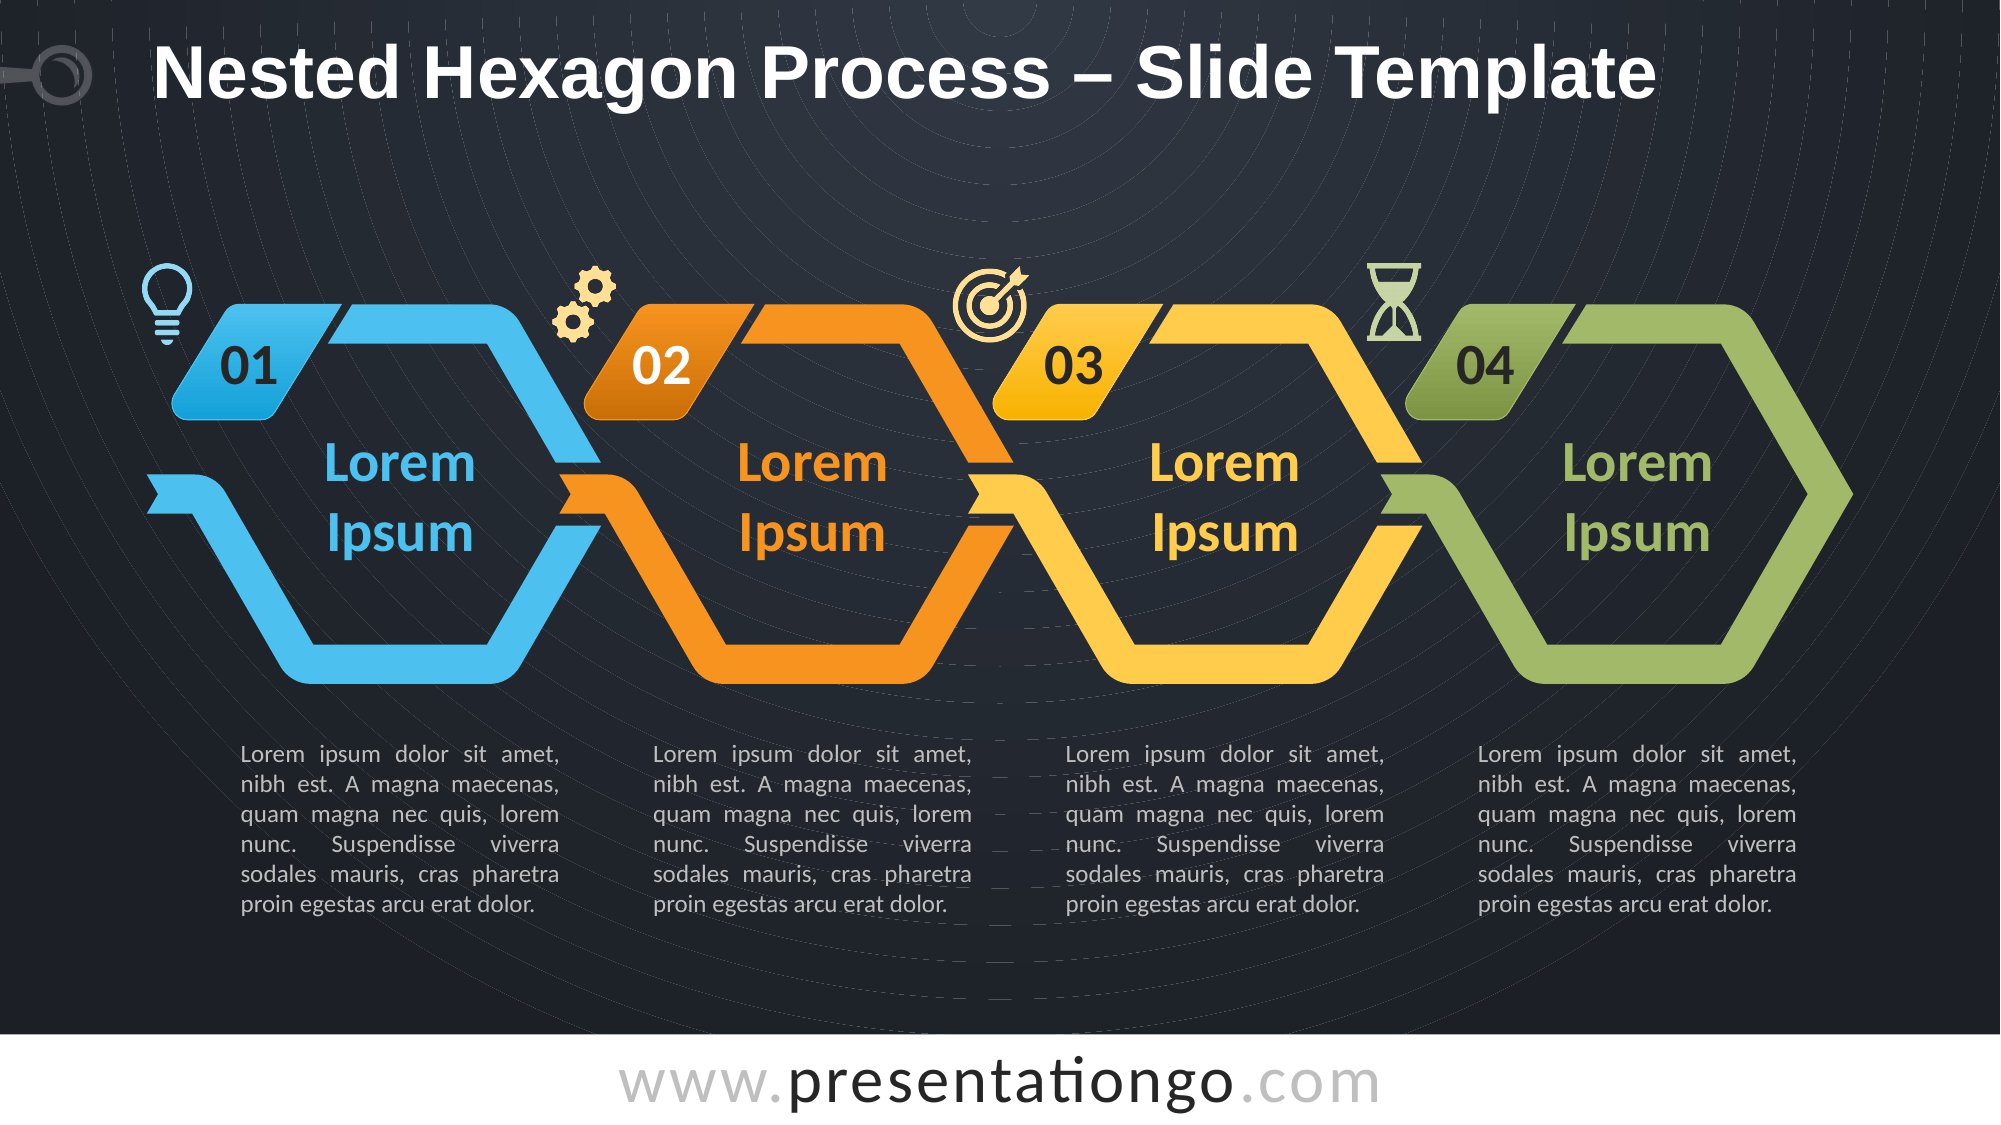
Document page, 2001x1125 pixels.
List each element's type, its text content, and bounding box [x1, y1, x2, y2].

text_box 04 [1436, 318, 1535, 404]
text_box Lorem Ipsum [1129, 415, 1322, 571]
text_box [325, 303, 603, 464]
text_box [583, 351, 693, 421]
text_box 01 [200, 318, 299, 404]
text_box Lorem ipsum dolor sit amet, nibh est. A magna maecenas, quam magna nec quis, lorem nunc. Suspendisse viverra sodales mauris, cras pharetra proin egestas arcu erat dolor. [240, 730, 561, 925]
text_box [966, 473, 1425, 685]
text_box [633, 303, 755, 373]
picture [120, 257, 214, 351]
picture [1347, 255, 1441, 349]
title Nested Hexagon Process – Slide Template [137, 26, 1863, 148]
text_box [557, 473, 1016, 685]
text_box [171, 352, 281, 421]
text_box [1454, 303, 1577, 371]
text_box Lorem ipsum dolor sit amet, nibh est. A magna maecenas, quam magna nec quis, lorem nunc. Suspendisse viverra sodales mauris, cras pharetra proin egestas arcu erat dolor. [653, 730, 973, 925]
text_box [1042, 303, 1164, 368]
text_box 03 [1025, 318, 1124, 404]
text_box [144, 473, 604, 685]
text_box [992, 351, 1102, 421]
text_box Lorem Ipsum [304, 415, 497, 571]
text_box [1405, 349, 1515, 421]
text_box 02 [613, 318, 712, 404]
text_box Lorem Ipsum [716, 415, 910, 571]
picture [537, 257, 631, 351]
text_box [1147, 303, 1425, 464]
text_box [220, 303, 343, 374]
text_box Lorem ipsum dolor sit amet, nibh est. A magna maecenas, quam magna nec quis, lorem nunc. Suspendisse viverra sodales mauris, cras pharetra proin egestas arcu erat dolor. [1065, 730, 1386, 925]
text_box [1378, 303, 1855, 685]
picture [944, 257, 1038, 351]
text_box [738, 303, 1016, 464]
text_box Lorem ipsum dolor sit amet, nibh est. A magna maecenas, quam magna nec quis, lorem nunc. Suspendisse viverra sodales mauris, cras pharetra proin egestas arcu erat dolor. [1477, 730, 1798, 925]
text_box Lorem Ipsum [1541, 415, 1734, 571]
